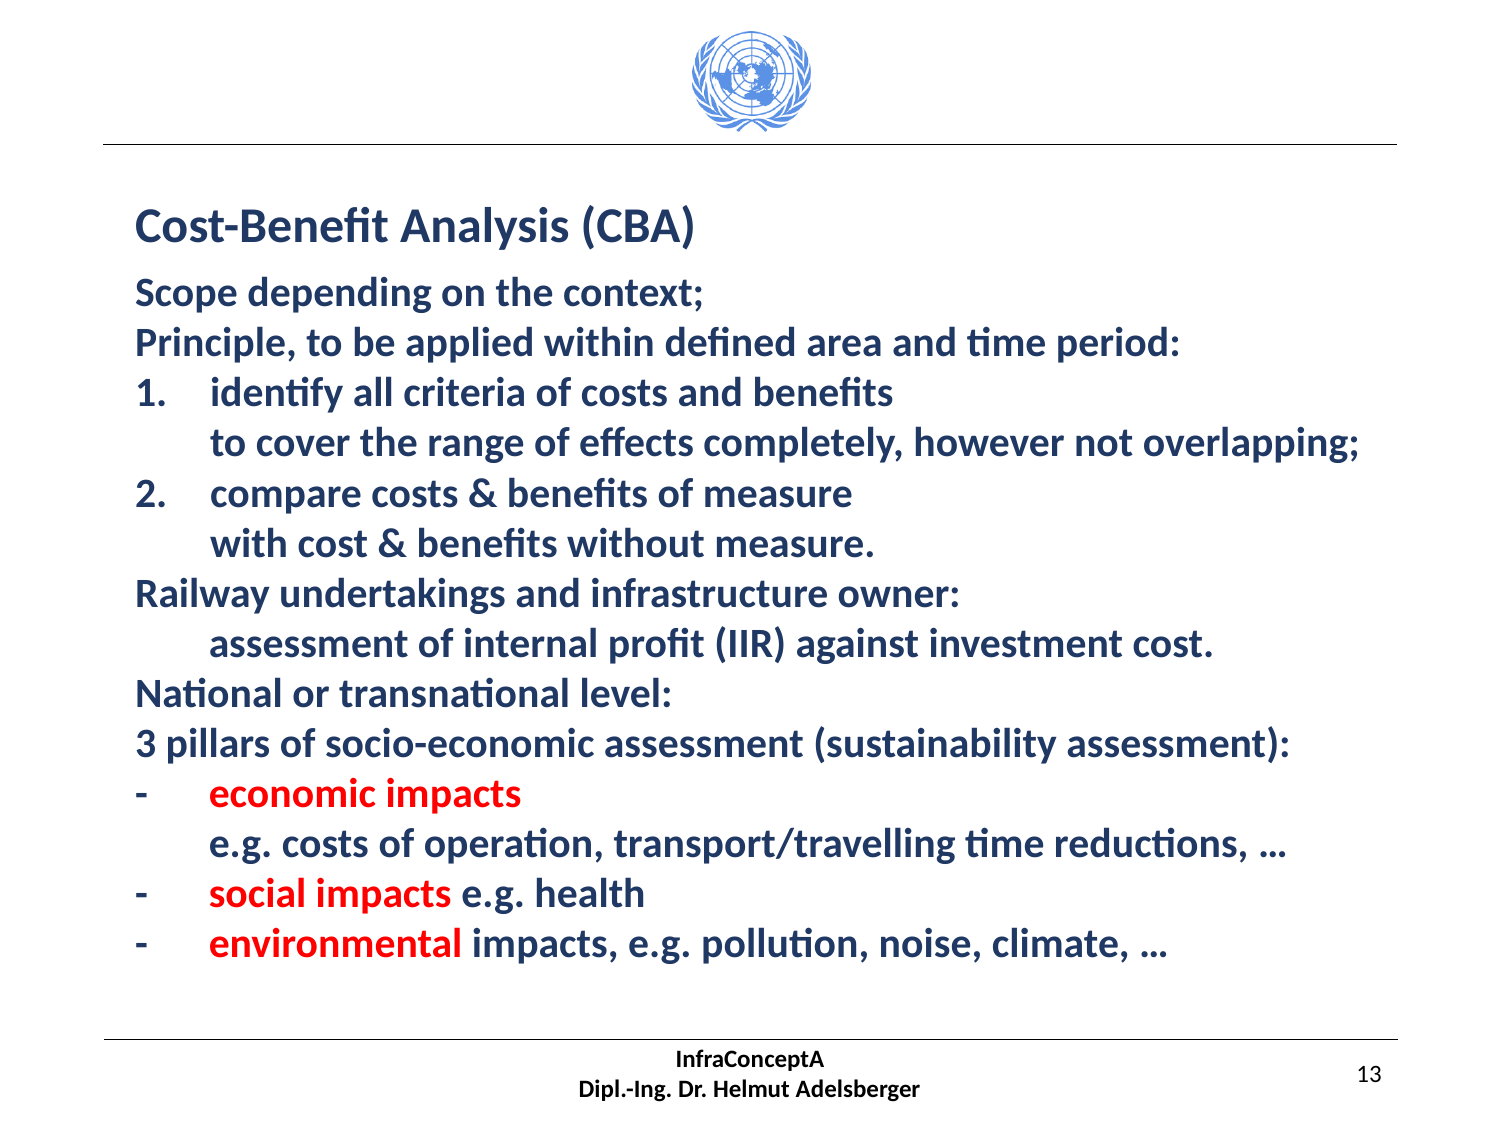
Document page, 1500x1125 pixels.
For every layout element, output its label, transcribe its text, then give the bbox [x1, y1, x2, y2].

slide_number 13 [1059, 1042, 1397, 1103]
footer InfraConceptA Dipl.-Ing. Dr. Helmut Adelsberger [496, 1042, 1004, 1103]
picture [692, 31, 811, 132]
text_box Cost-Benefit Analysis (CBA) Scope depending on the context; Principle, to be applied within defined area and time period: identify all criteria of costs and benefits to cover the range of effects completely, however not overlapping; compare costs & benefits of measure with cost & benefits without measure. Railway undertakings and infrastructure owner: assessment of internal profit (IIR) against investment cost. National or transnational level: 3 pillars of socio-economic assessment (sustainability assessment): - economic impacts e.g. costs of operation, transport/travelling time reductions, … - social impacts e.g. health - environmental impacts, e.g. pollution, noise, climate, … [120, 185, 1486, 973]
